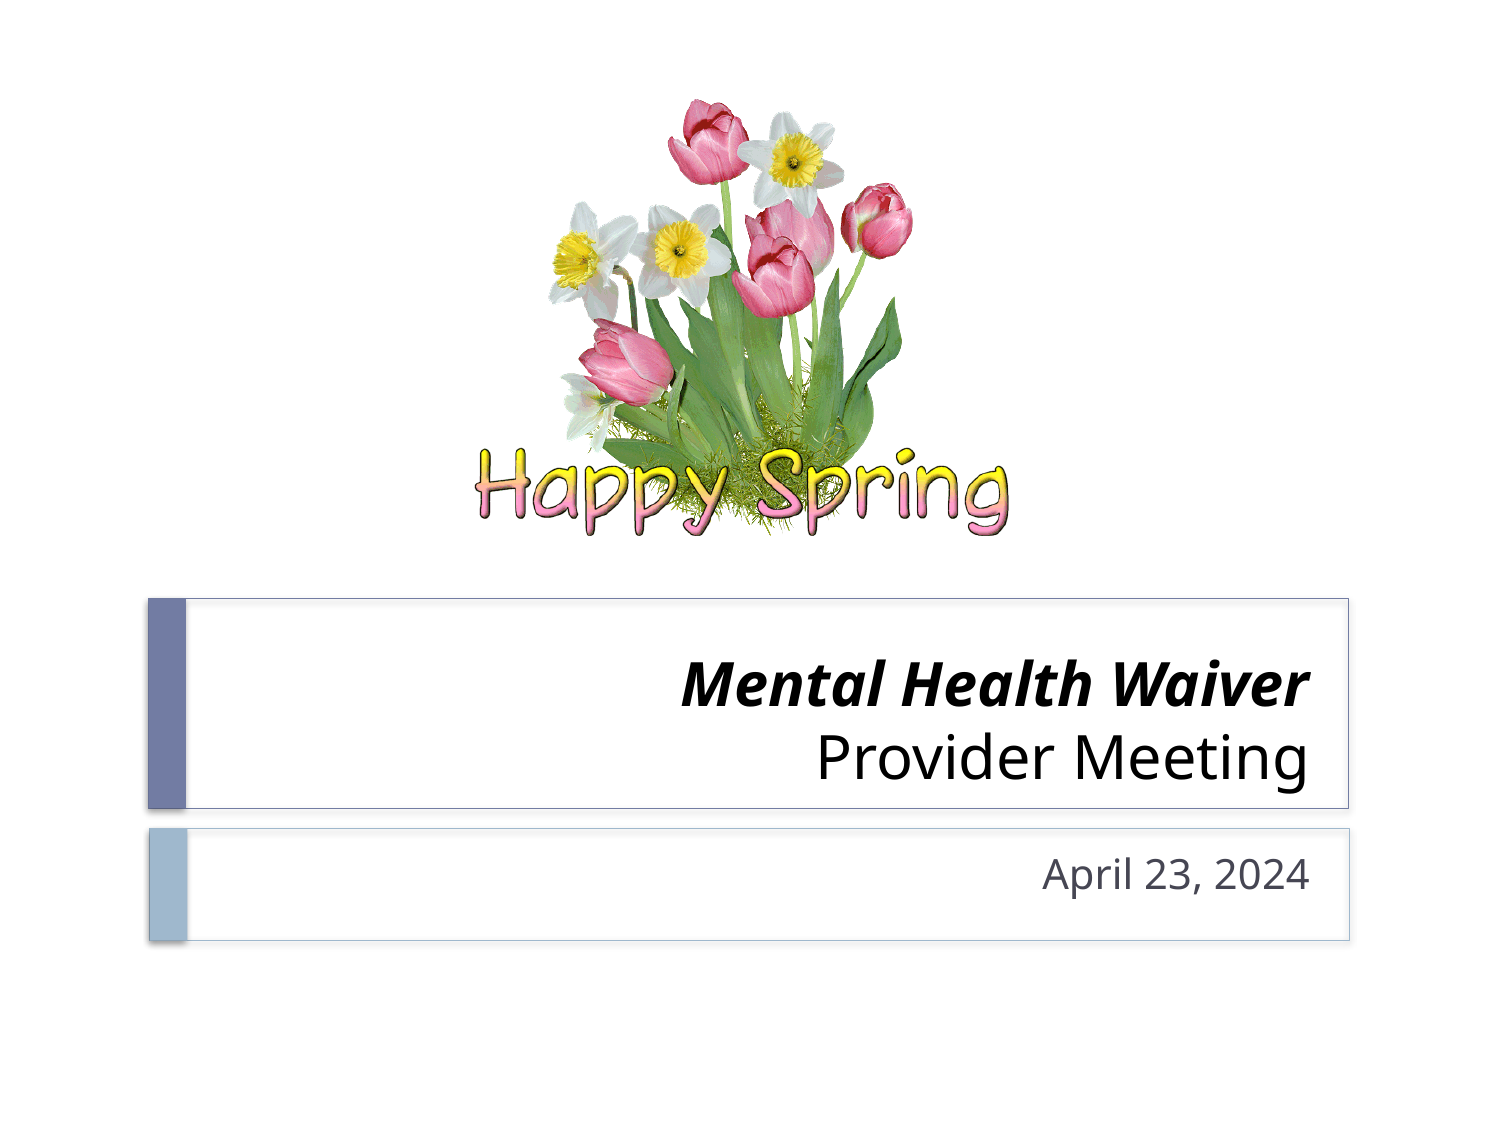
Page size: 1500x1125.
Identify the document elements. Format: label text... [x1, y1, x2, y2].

picture [474, 99, 1009, 536]
subtitle April 23, 2024 [200, 840, 1325, 929]
title Mental Health Waiver Provider Meeting [200, 637, 1325, 800]
